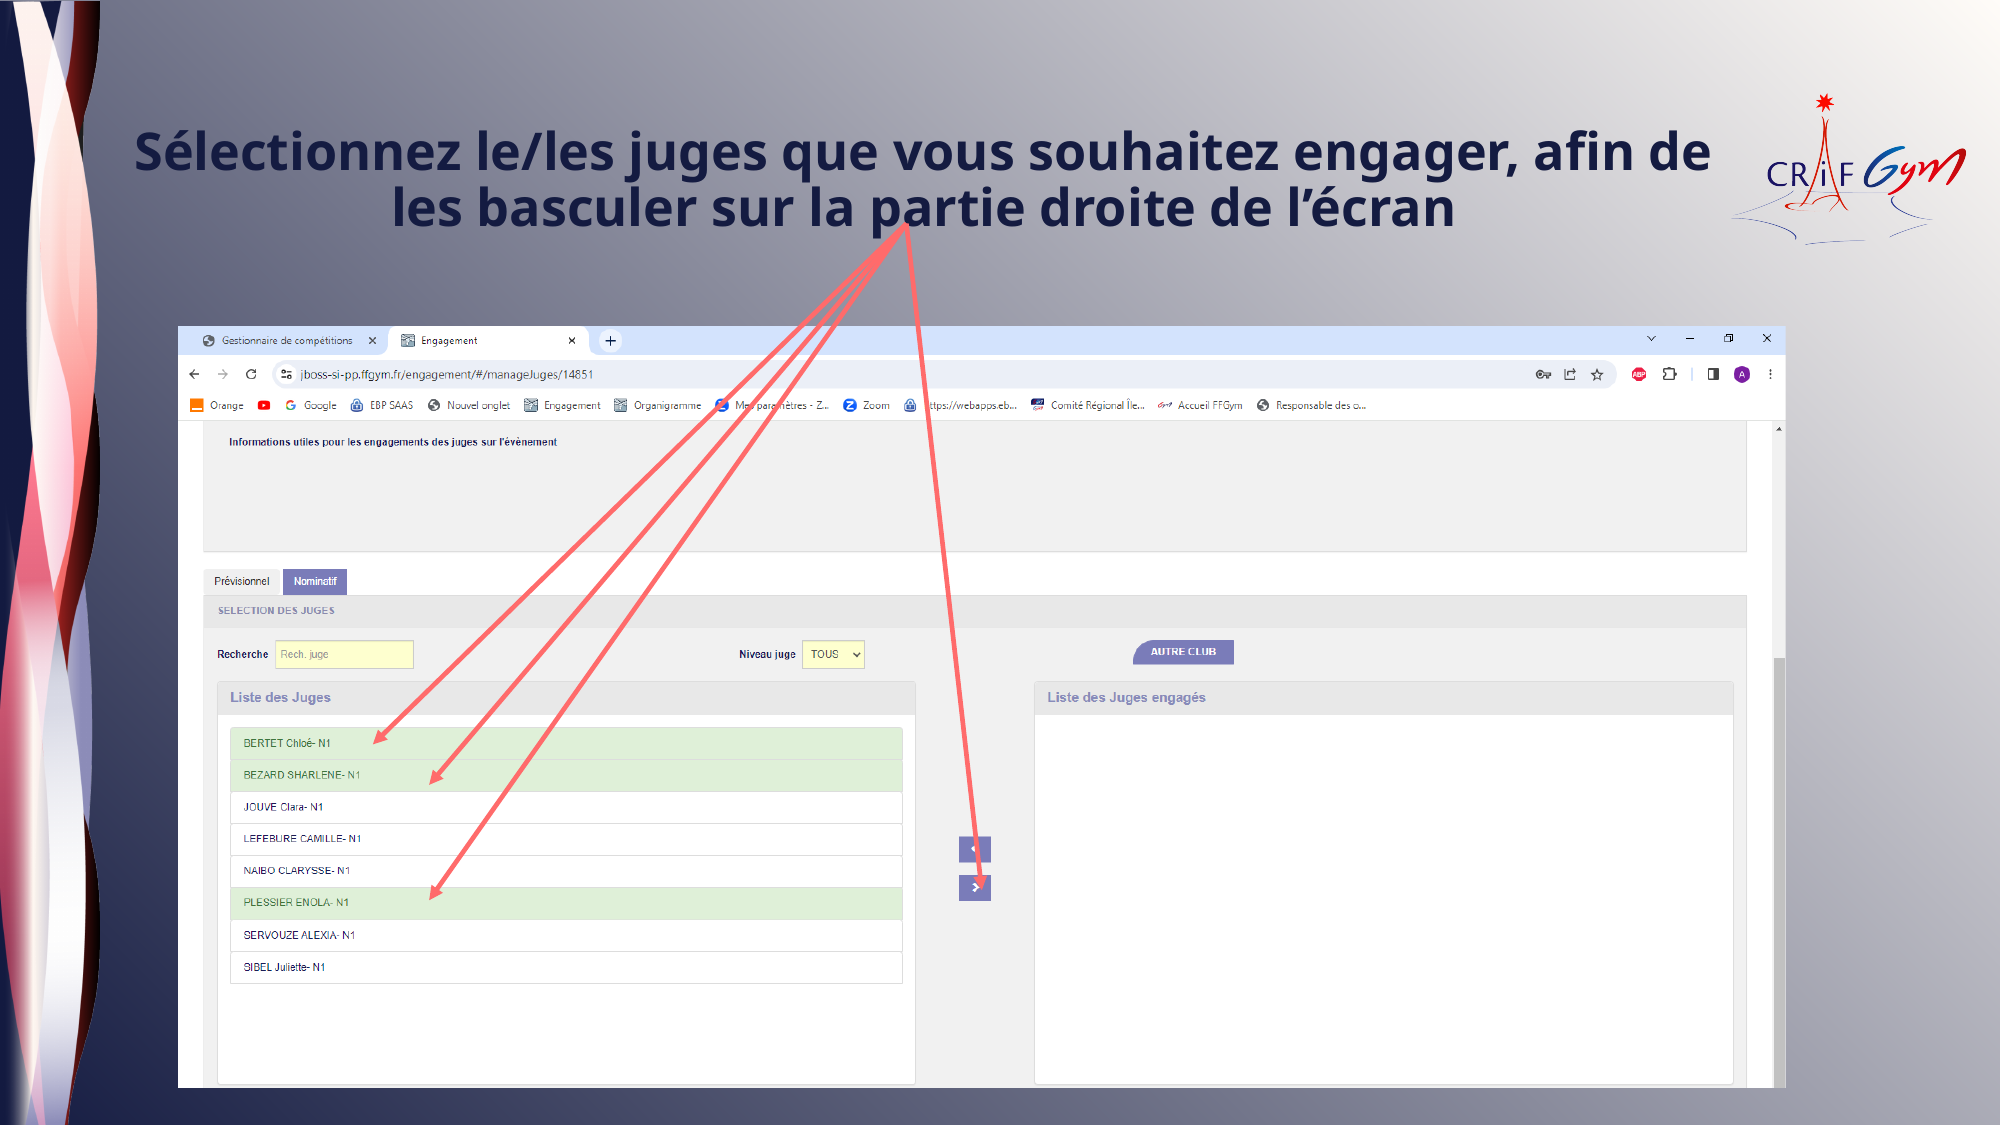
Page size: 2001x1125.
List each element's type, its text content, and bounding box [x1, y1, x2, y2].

picture [0, 2, 100, 1125]
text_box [906, 223, 982, 891]
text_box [429, 223, 907, 901]
picture [177, 326, 1786, 1088]
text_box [372, 223, 429, 745]
text_box Sélectionnez le/les juges que vous souhaitez engager, afin de les basculer sur la partie droite de l’écran [91, 88, 1757, 343]
picture [1757, 93, 1994, 245]
